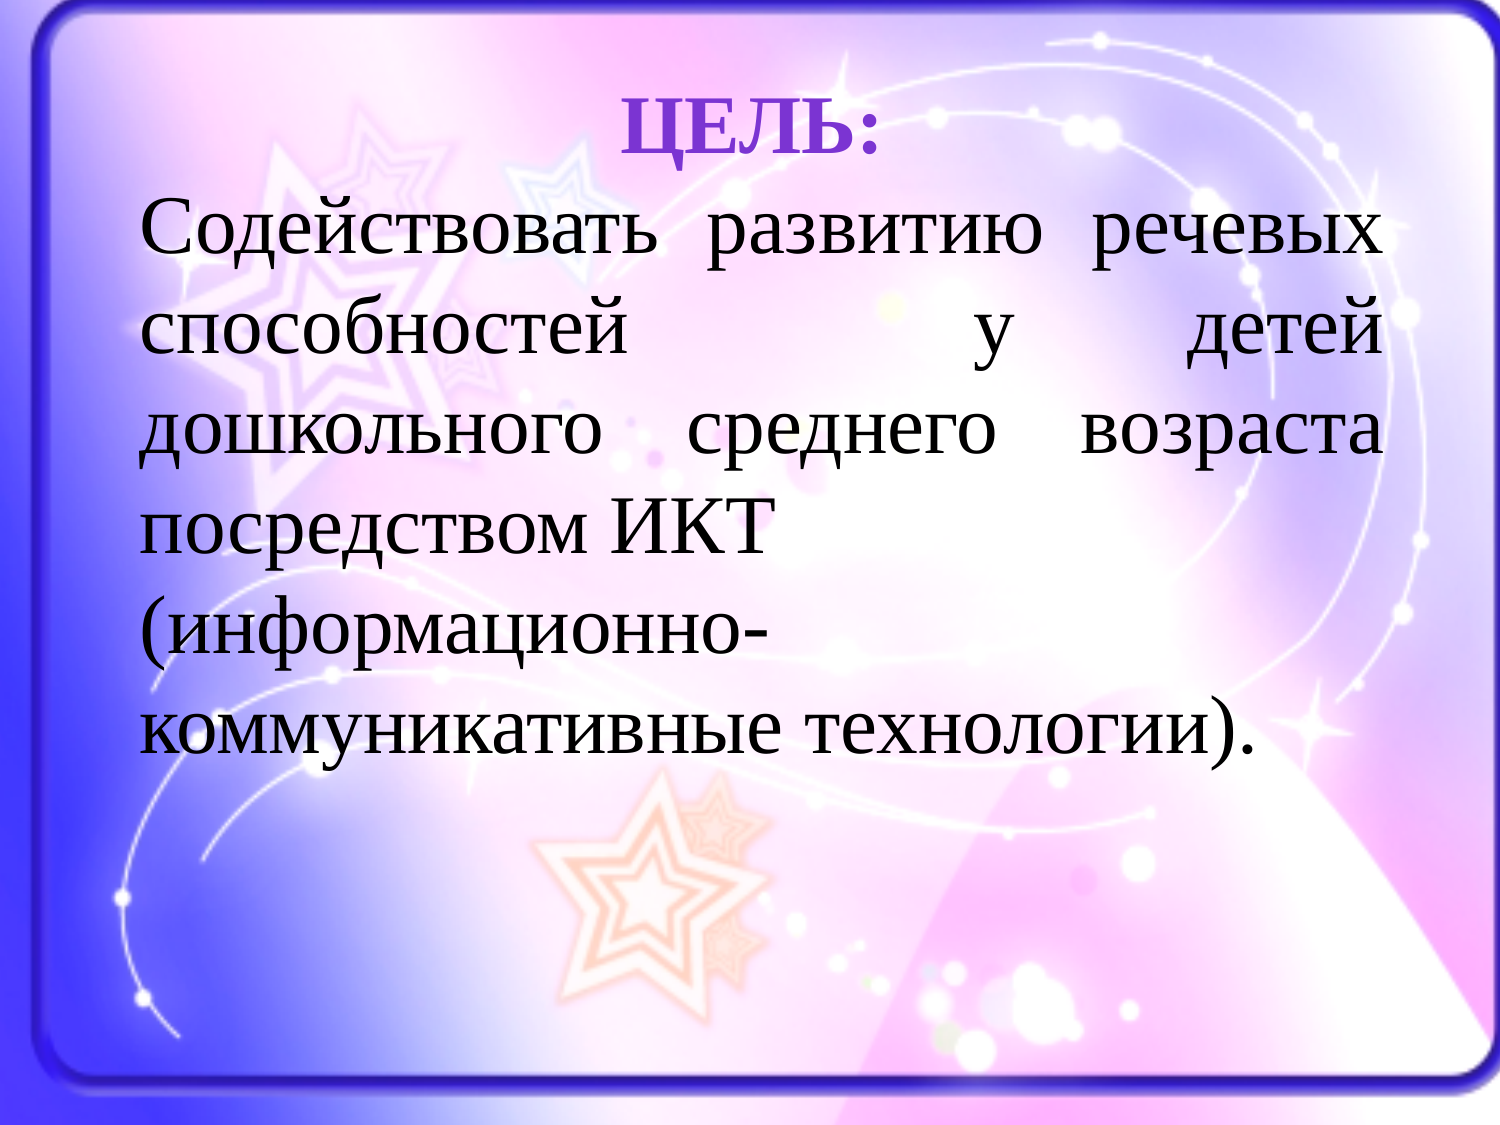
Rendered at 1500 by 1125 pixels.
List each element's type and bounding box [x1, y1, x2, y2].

list [0, 0, 1500, 1125]
